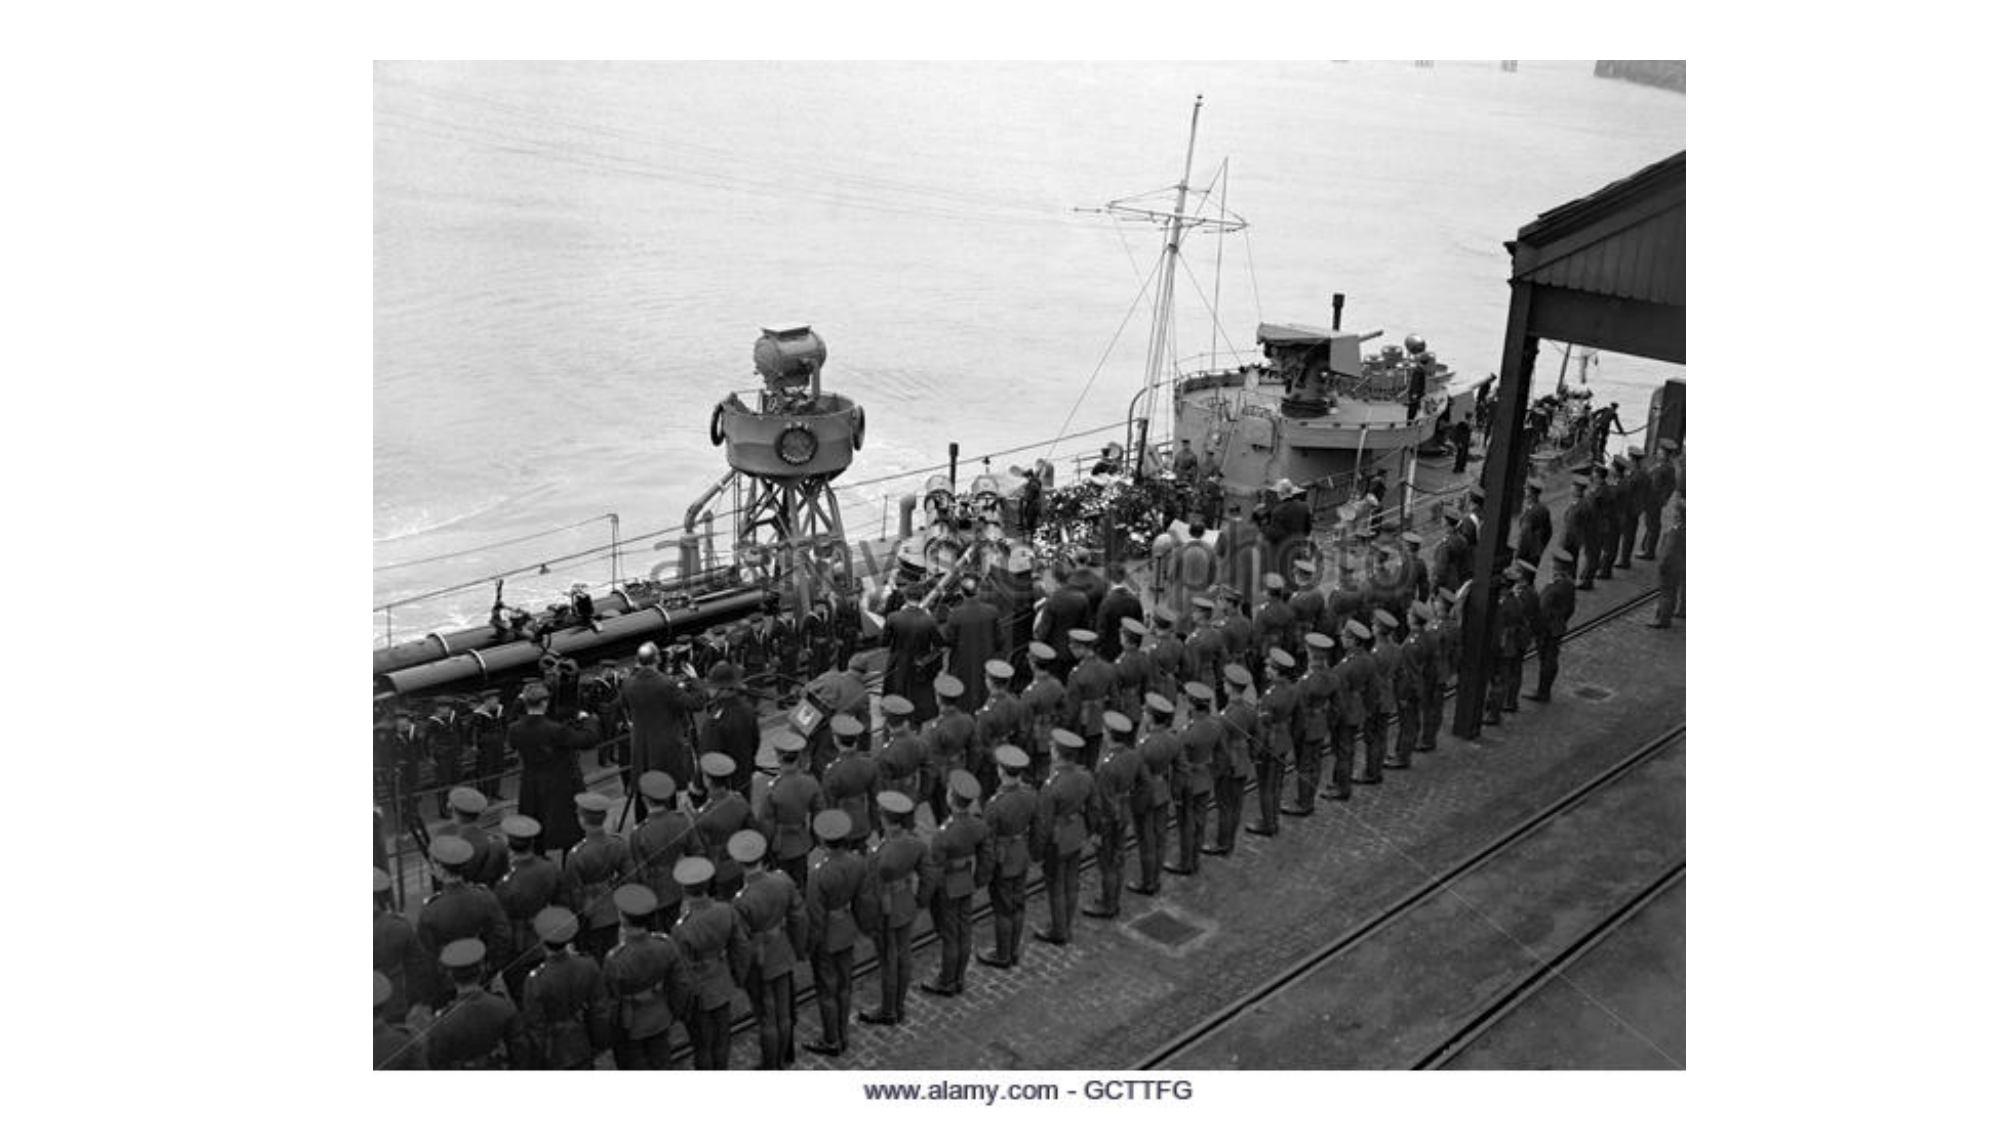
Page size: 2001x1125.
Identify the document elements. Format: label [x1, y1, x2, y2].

picture [373, 60, 1686, 1112]
